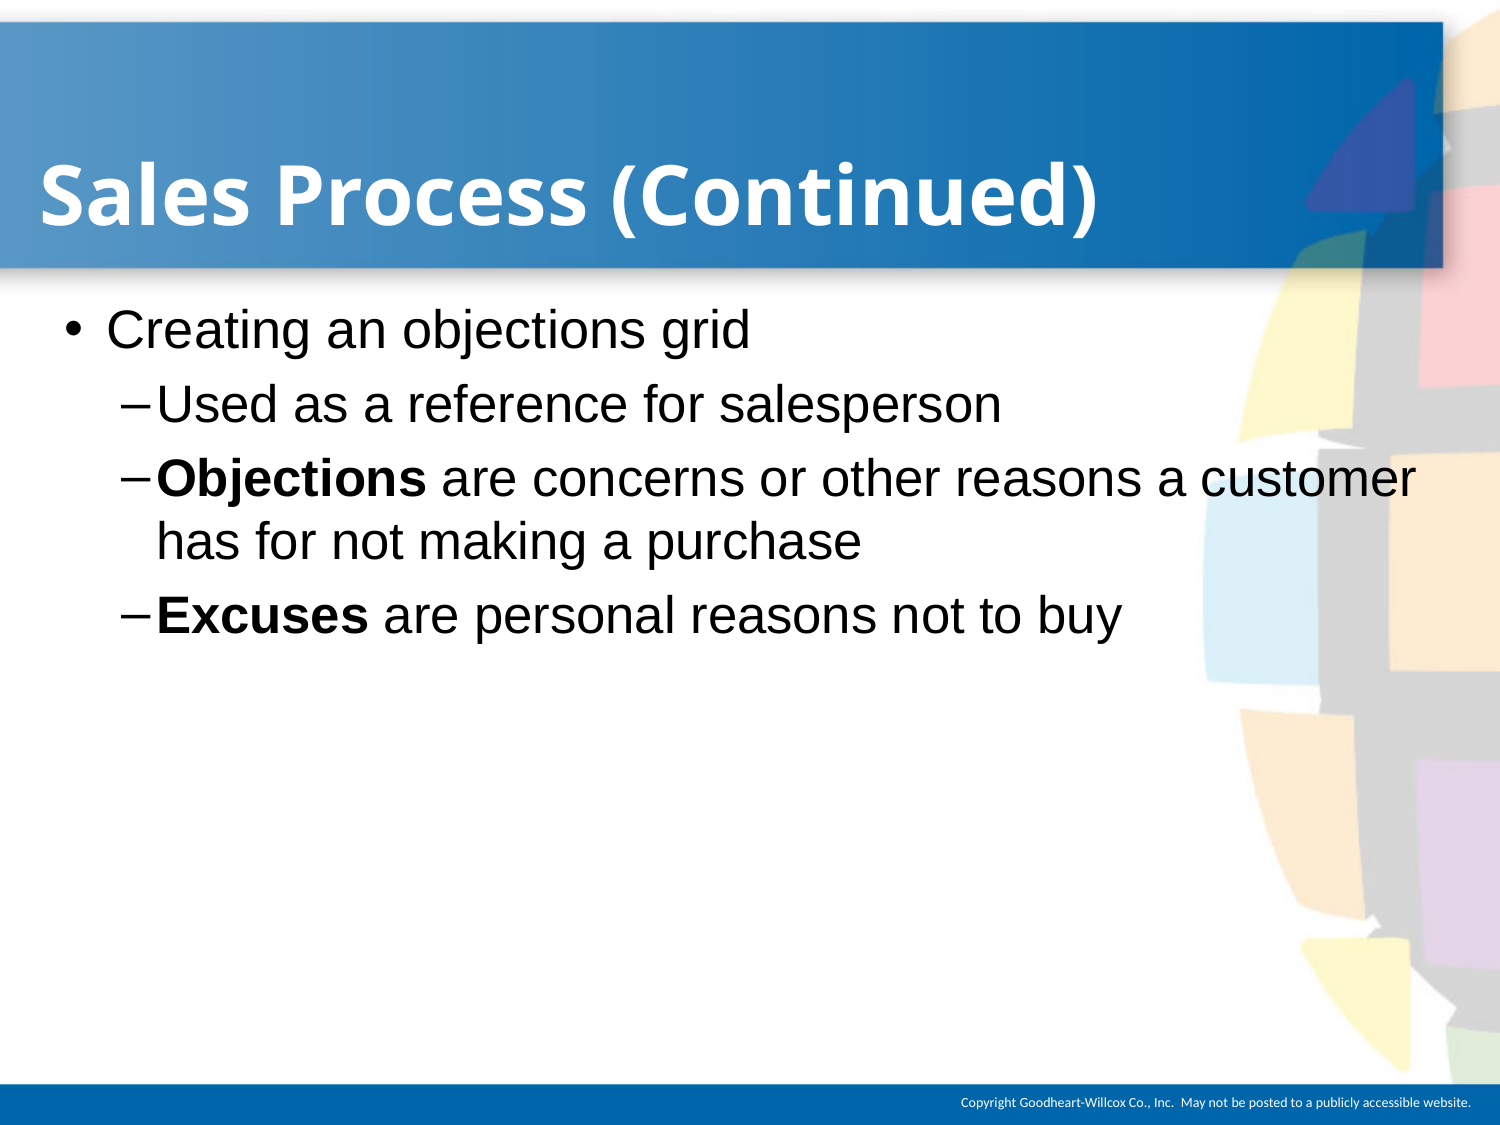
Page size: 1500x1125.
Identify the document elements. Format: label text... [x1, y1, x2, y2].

title Sales Process (Continued) [24, 37, 1426, 251]
picture [0, 0, 1500, 1125]
list Creating an objections grid Used as a reference for salesperson Objections are concerns or other reasons a customer has for not making a purchase Excuses are personal reasons not to buy [50, 287, 1438, 1075]
